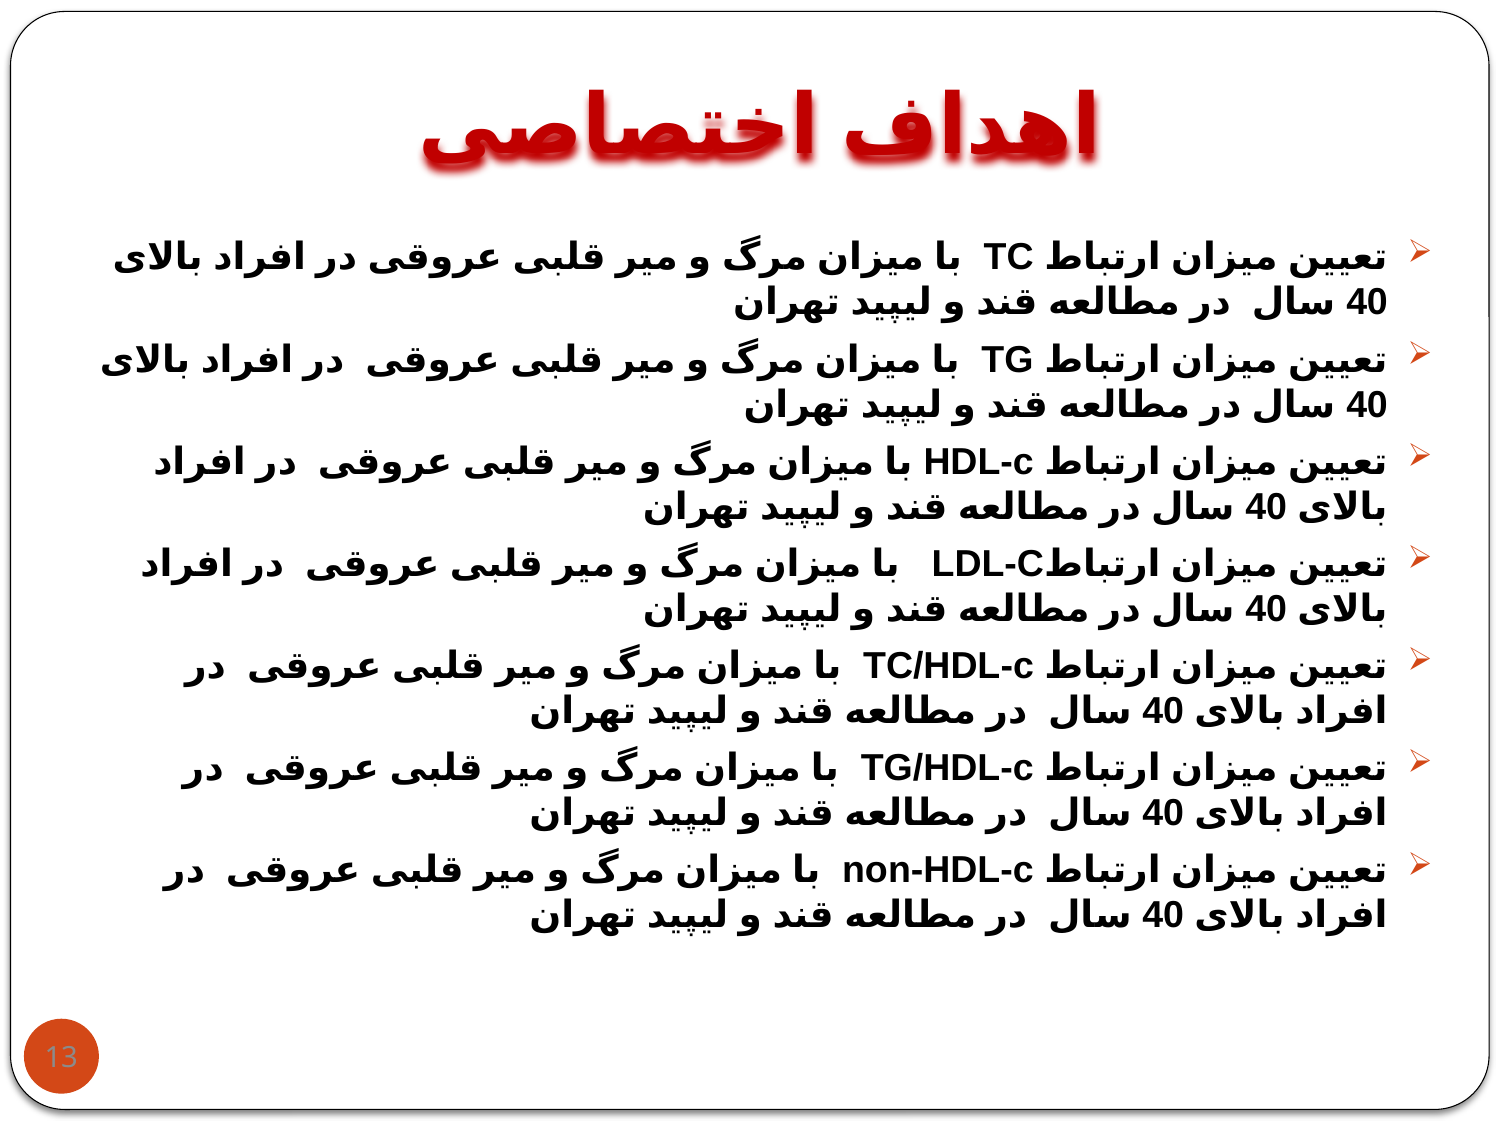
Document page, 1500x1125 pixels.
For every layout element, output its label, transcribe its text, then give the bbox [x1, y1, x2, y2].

list تعیین میزان ارتباط TC با میزان مرگ و میر قلبی عروقی در افراد بالای 40 سال در مطالعه قند و لیپید تهران تعیین میزان ارتباط TG با میزان مرگ و میر قلبی عروقی در افراد بالای 40 سال در مطالعه قند و لیپید تهران تعیین میزان ارتباط HDL-c با میزان مرگ و میر قلبی عروقی در افراد بالای 40 سال در مطالعه قند و لیپید تهران تعیین میزان ارتباطLDL-C با میزان مرگ و میر قلبی عروقی در افراد بالای 40 سال در مطالعه قند و لیپید تهران تعیین میزان ارتباط TC/HDL-c با میزان مرگ و میر قلبی عروقی در افراد بالای 40 سال در مطالعه قند و لیپید تهران تعیین میزان ارتباط TG/HDL-c با میزان مرگ و میر قلبی عروقی در افراد بالای 40 سال در مطالعه قند و لیپید تهران تعیین میزان ارتباط non-HDL-c با میزان مرگ و میر قلبی عروقی در افراد بالای 40 سال در مطالعه قند و لیپید تهران [72, 224, 1448, 1038]
text_box اهداف اختصاصی [303, 62, 1217, 175]
slide_number 13 [23, 1018, 99, 1094]
